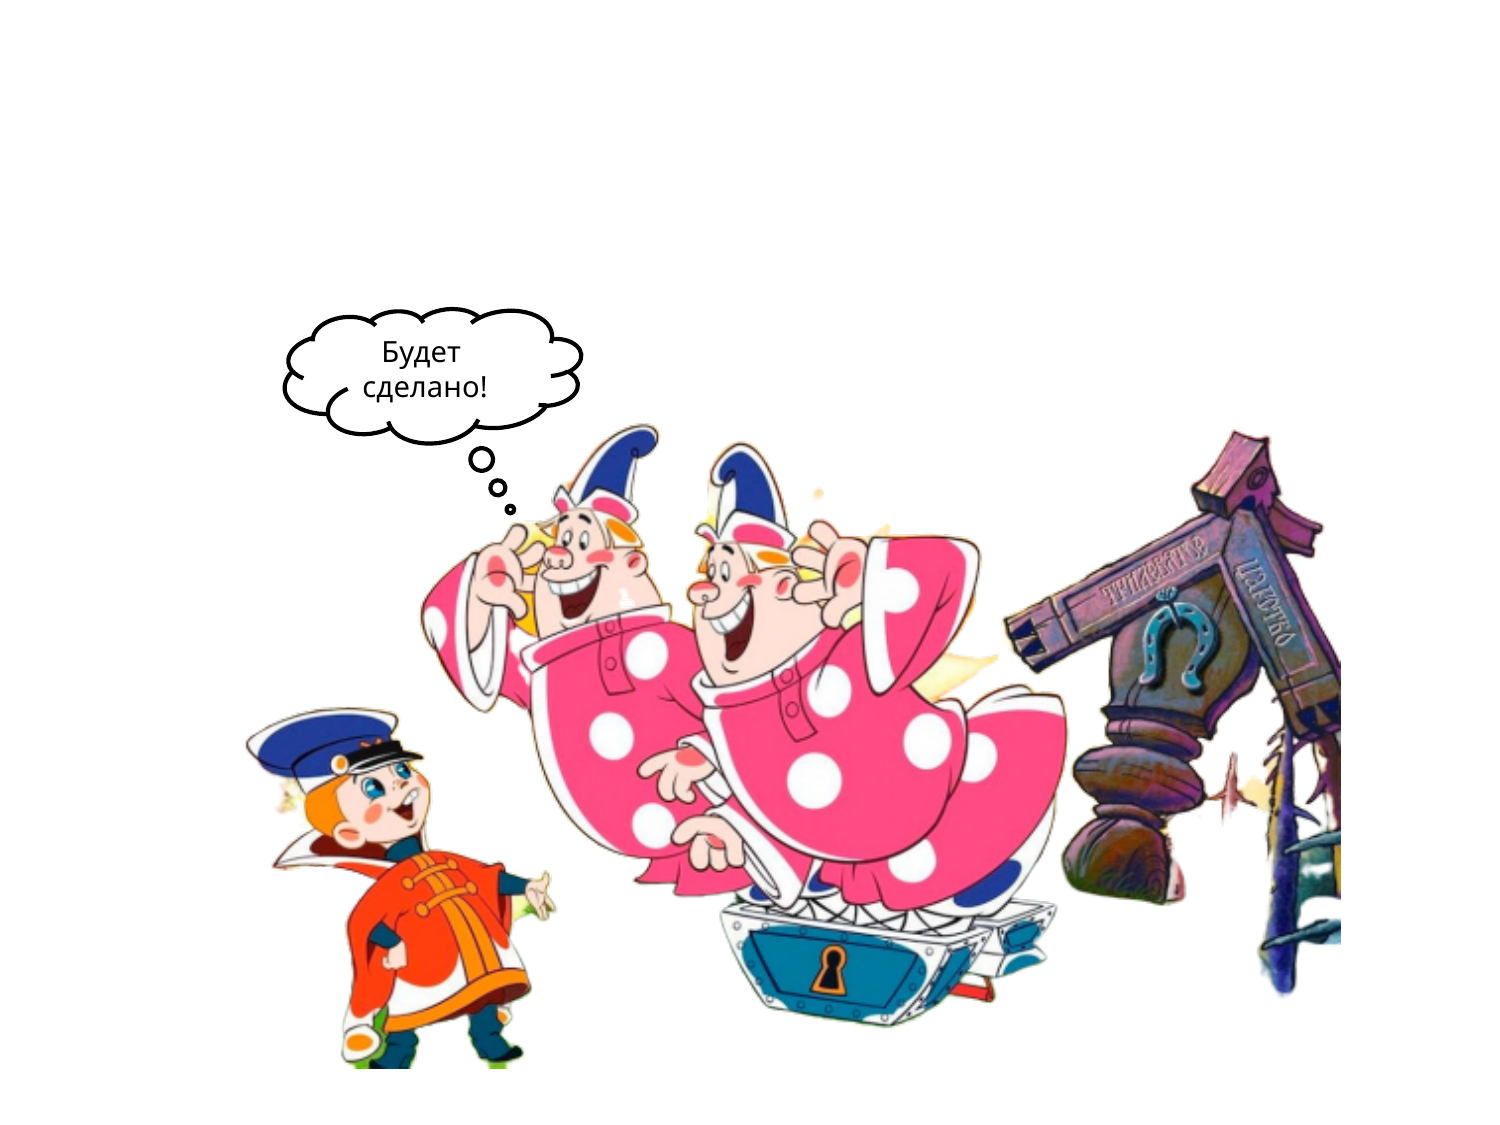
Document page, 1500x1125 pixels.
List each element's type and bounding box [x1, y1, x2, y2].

picture [88, 302, 1341, 1070]
